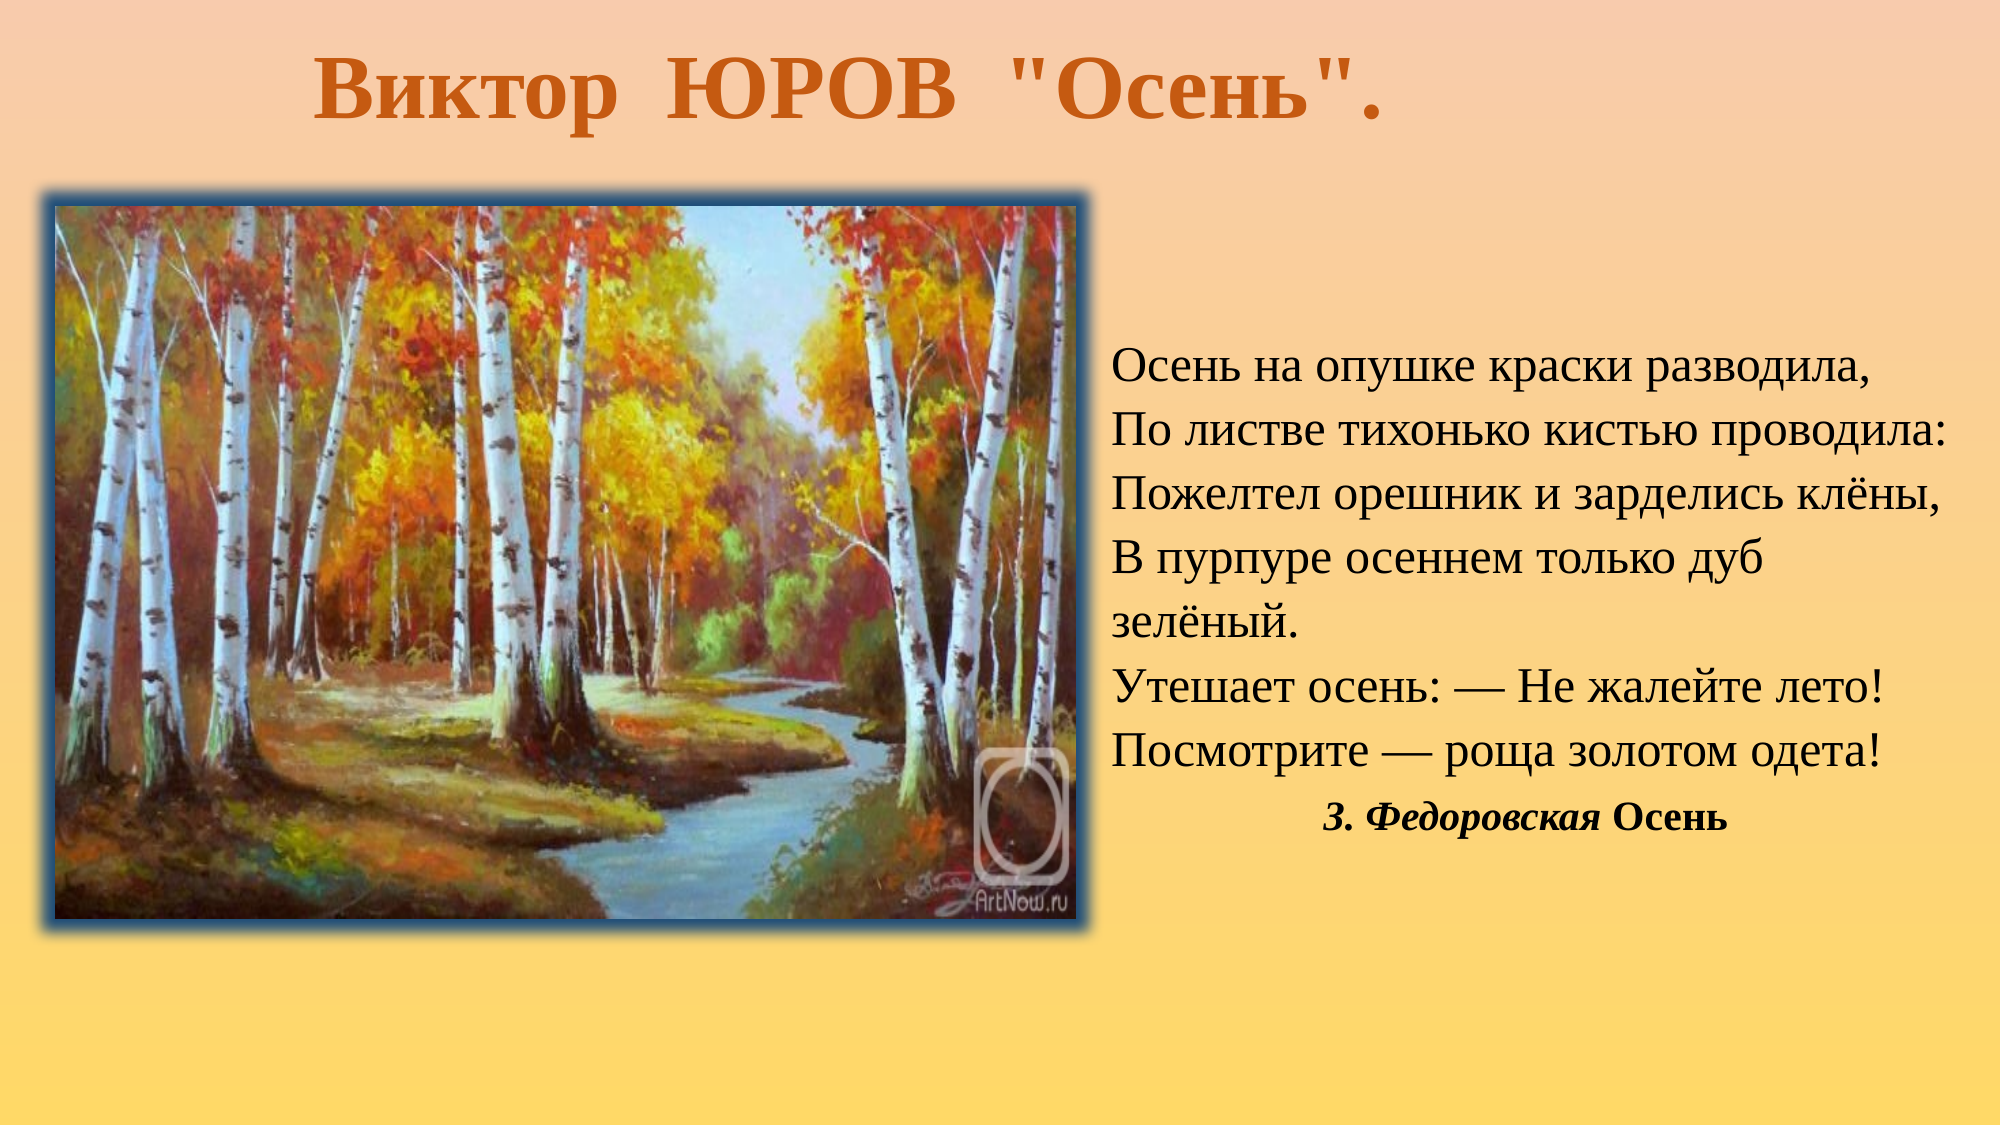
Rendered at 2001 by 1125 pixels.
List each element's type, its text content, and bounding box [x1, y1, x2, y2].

title Виктор ЮРОВ "Осень". [137, 33, 1841, 145]
text_box Осень на опушке краски разводила, По листве тихонько кистью проводила: Пожелтел орешник и зарделись клёны, В пурпуре осеннем только дуб зелёный. Утешает осень: — Не жалейте лето! Посмотрите — роща золотом одета! З. Федоровская Осень [1096, 319, 1974, 913]
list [55, 206, 1076, 919]
